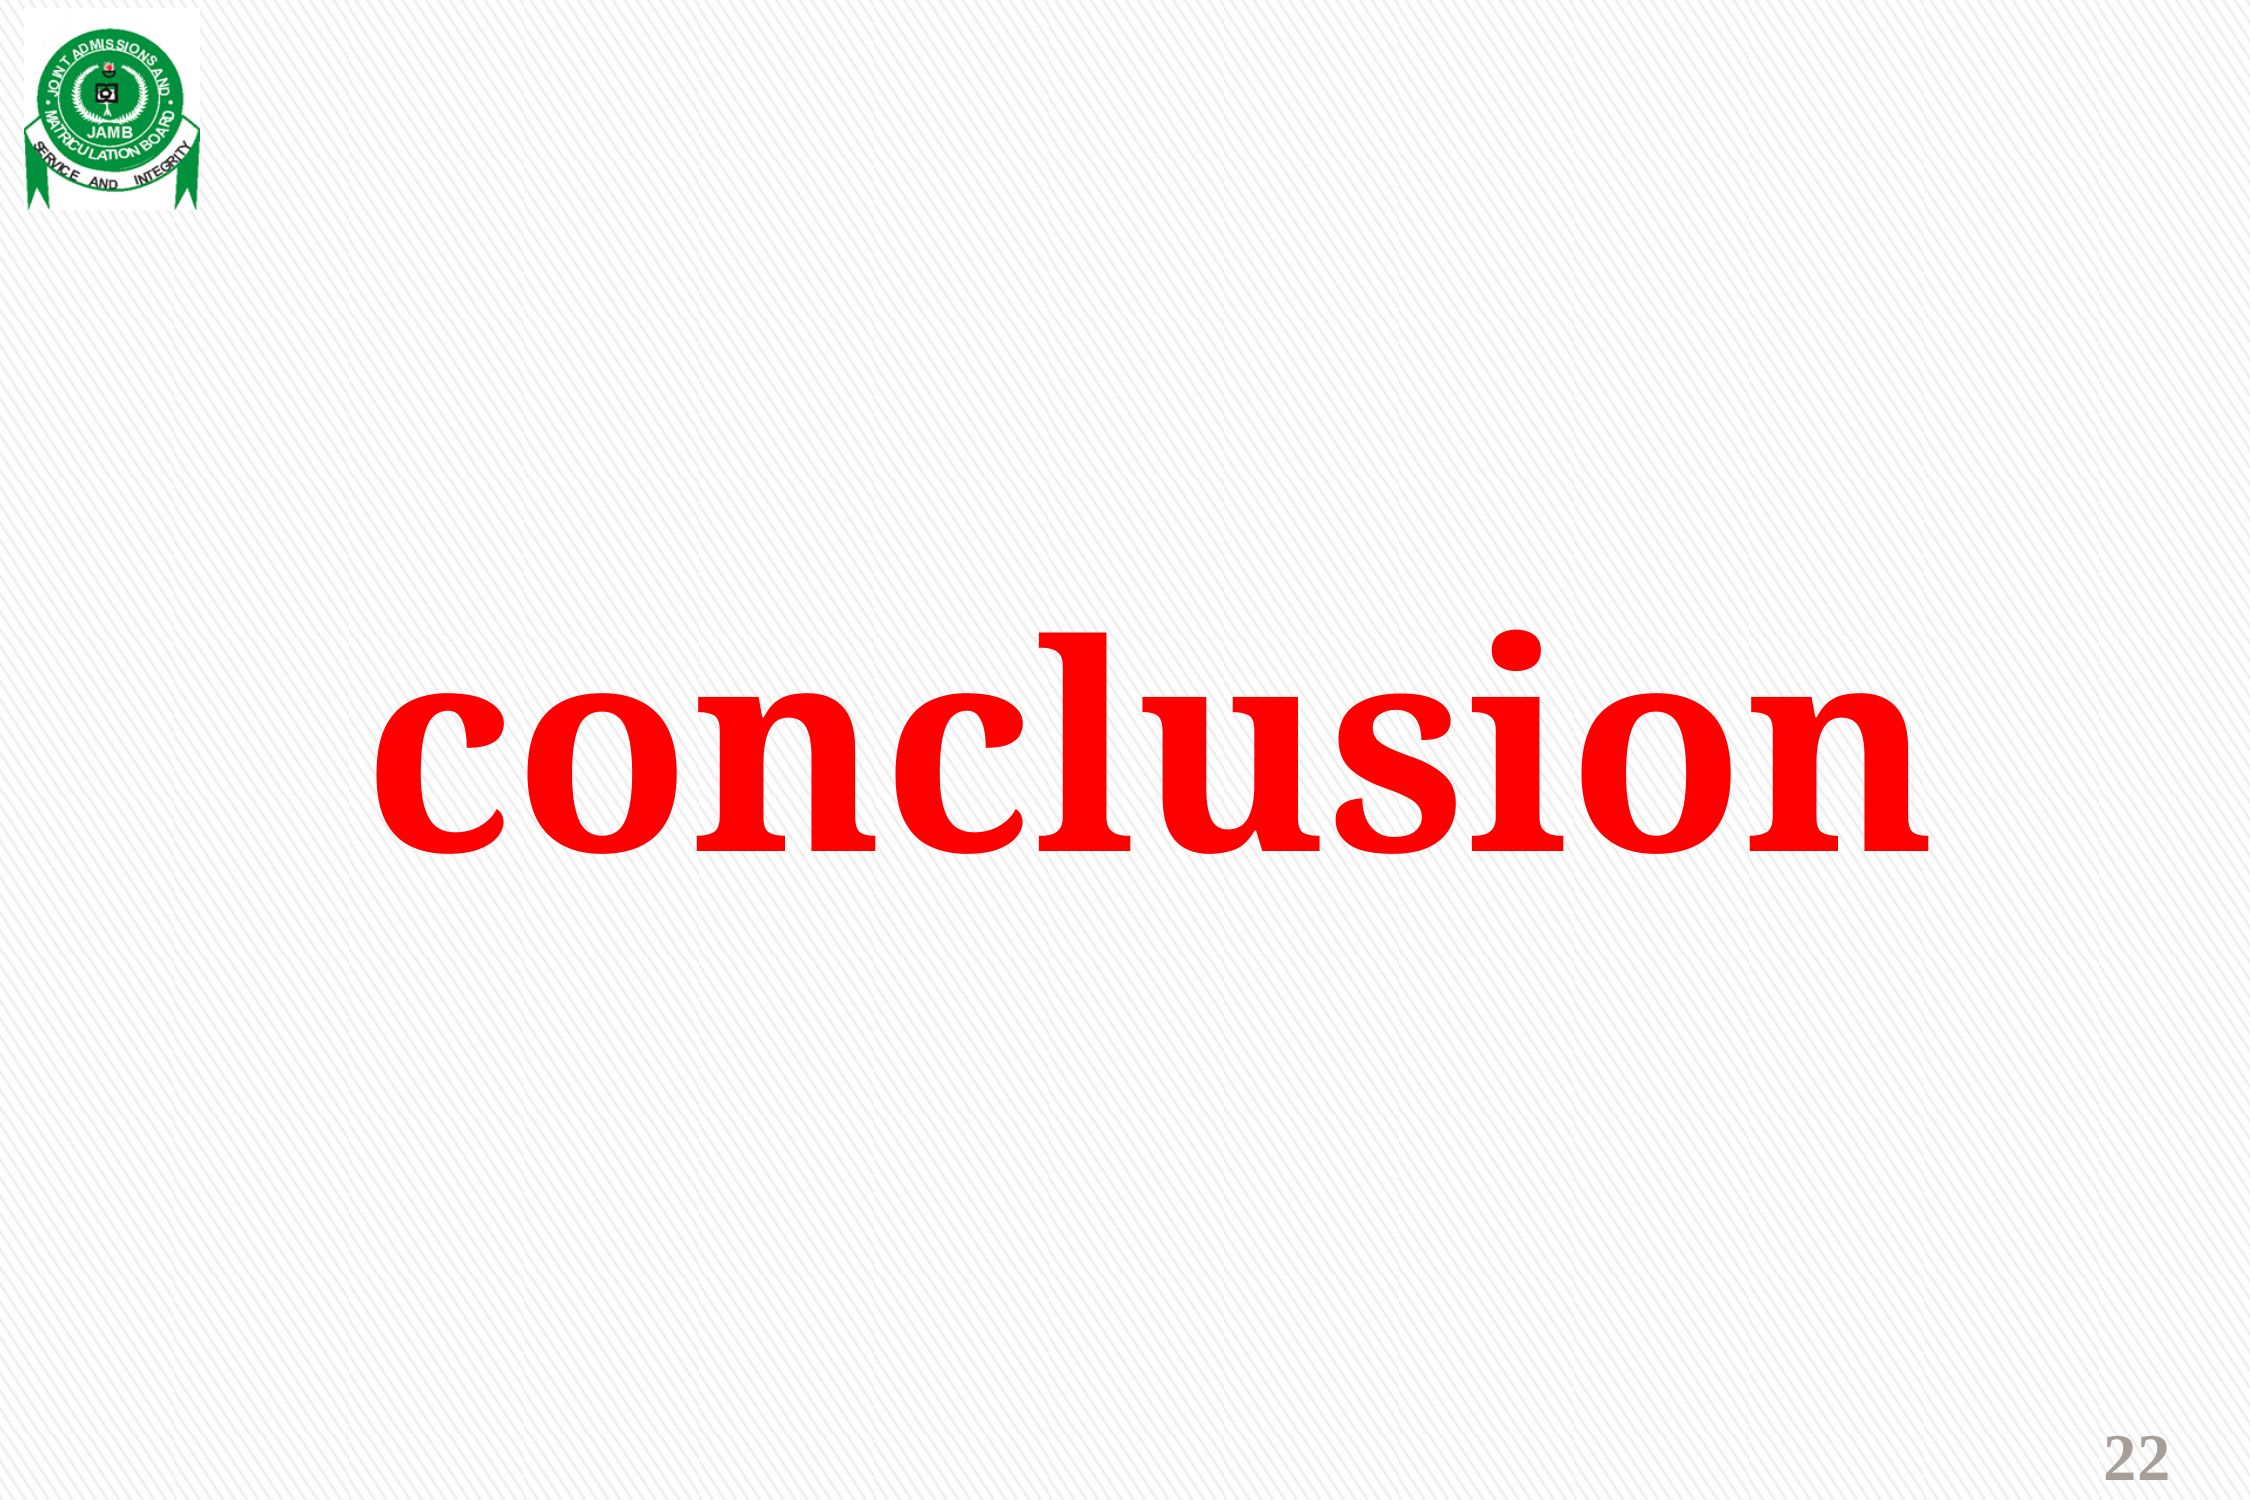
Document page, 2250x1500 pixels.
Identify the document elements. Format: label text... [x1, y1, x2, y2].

title conclusion [262, 524, 2113, 917]
slide_number 22 [2062, 1414, 2213, 1495]
picture [24, 8, 200, 210]
